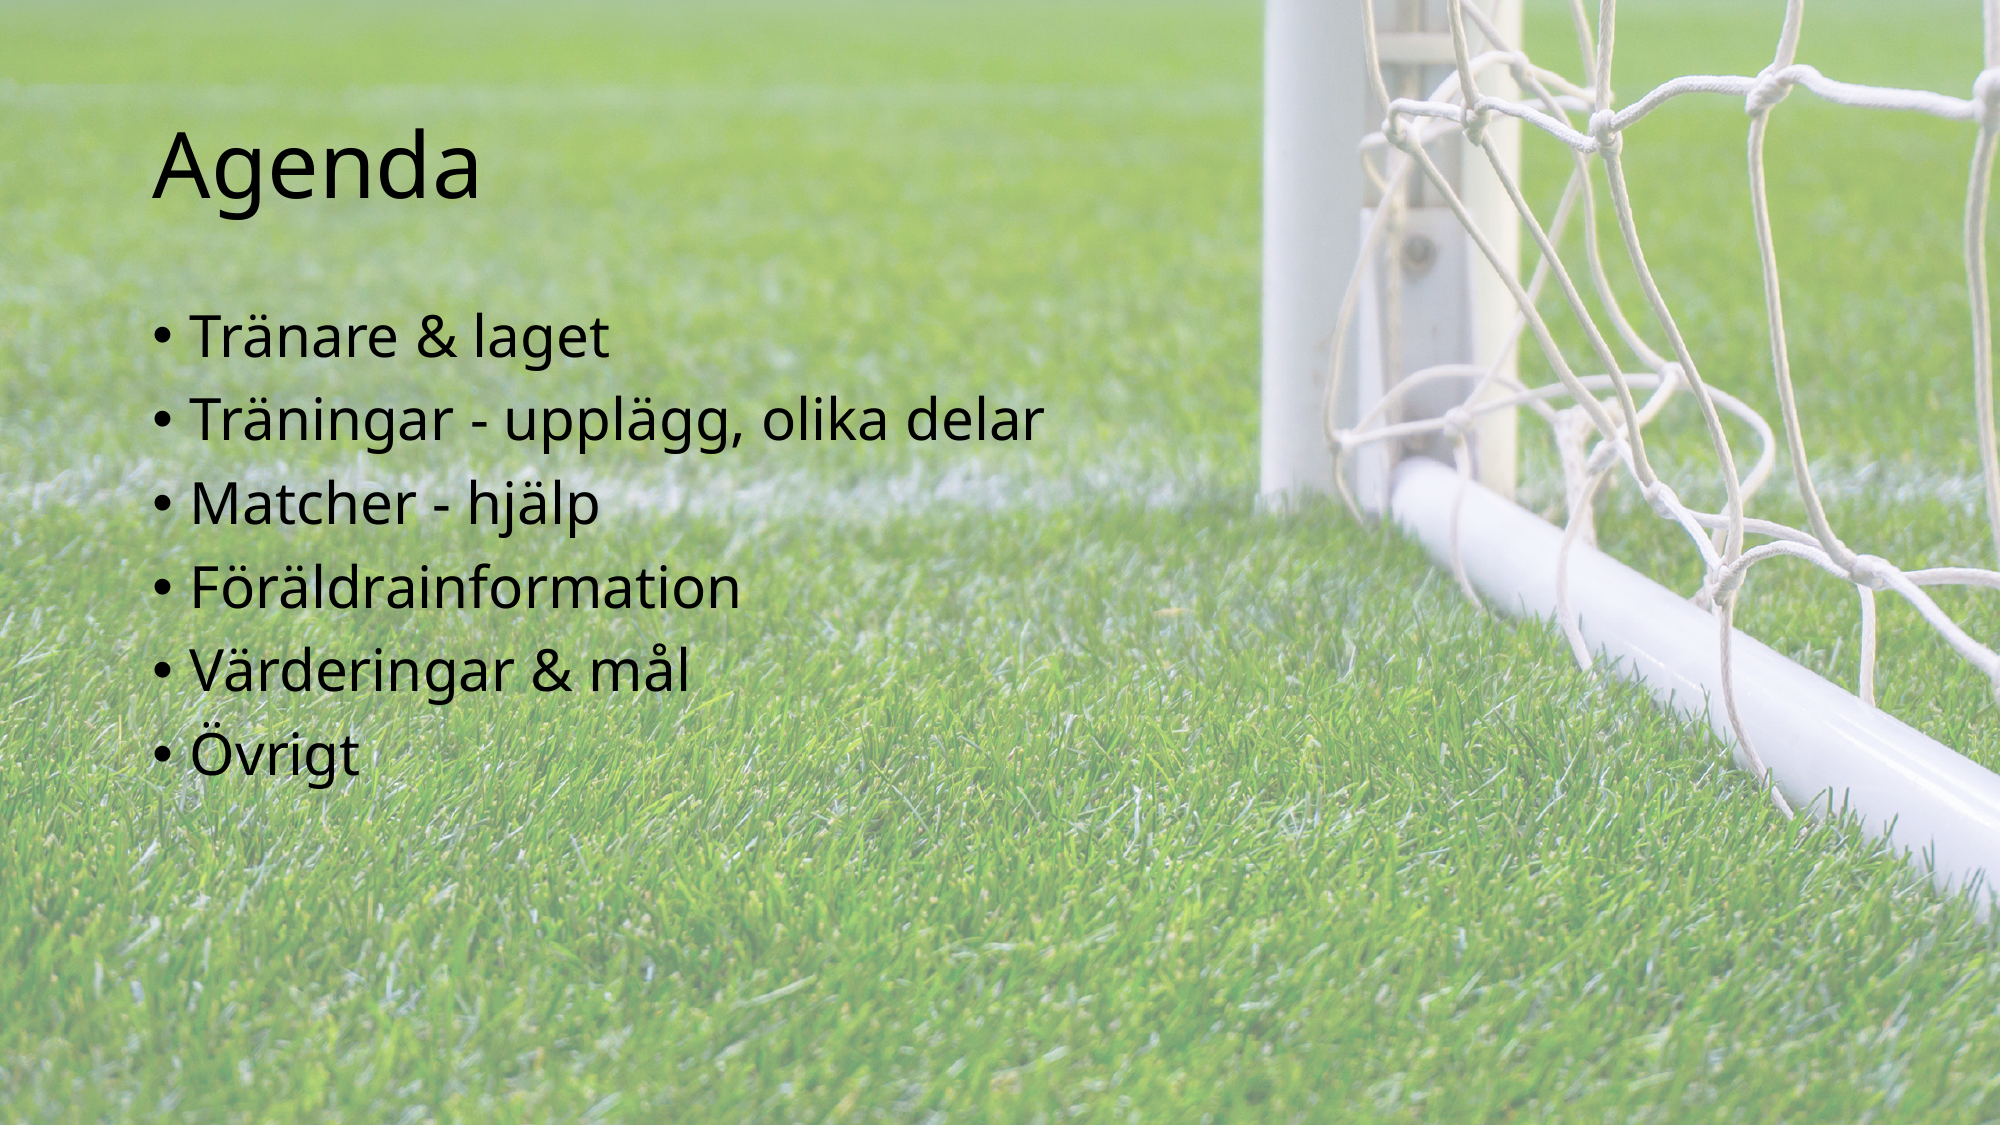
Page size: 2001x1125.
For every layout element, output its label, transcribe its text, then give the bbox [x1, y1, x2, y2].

title Agenda [137, 59, 1863, 278]
list Tränare & laget Träningar - upplägg, olika delar Matcher - hjälp Föräldrainformation Värderingar & mål Övrigt [137, 299, 1863, 1014]
